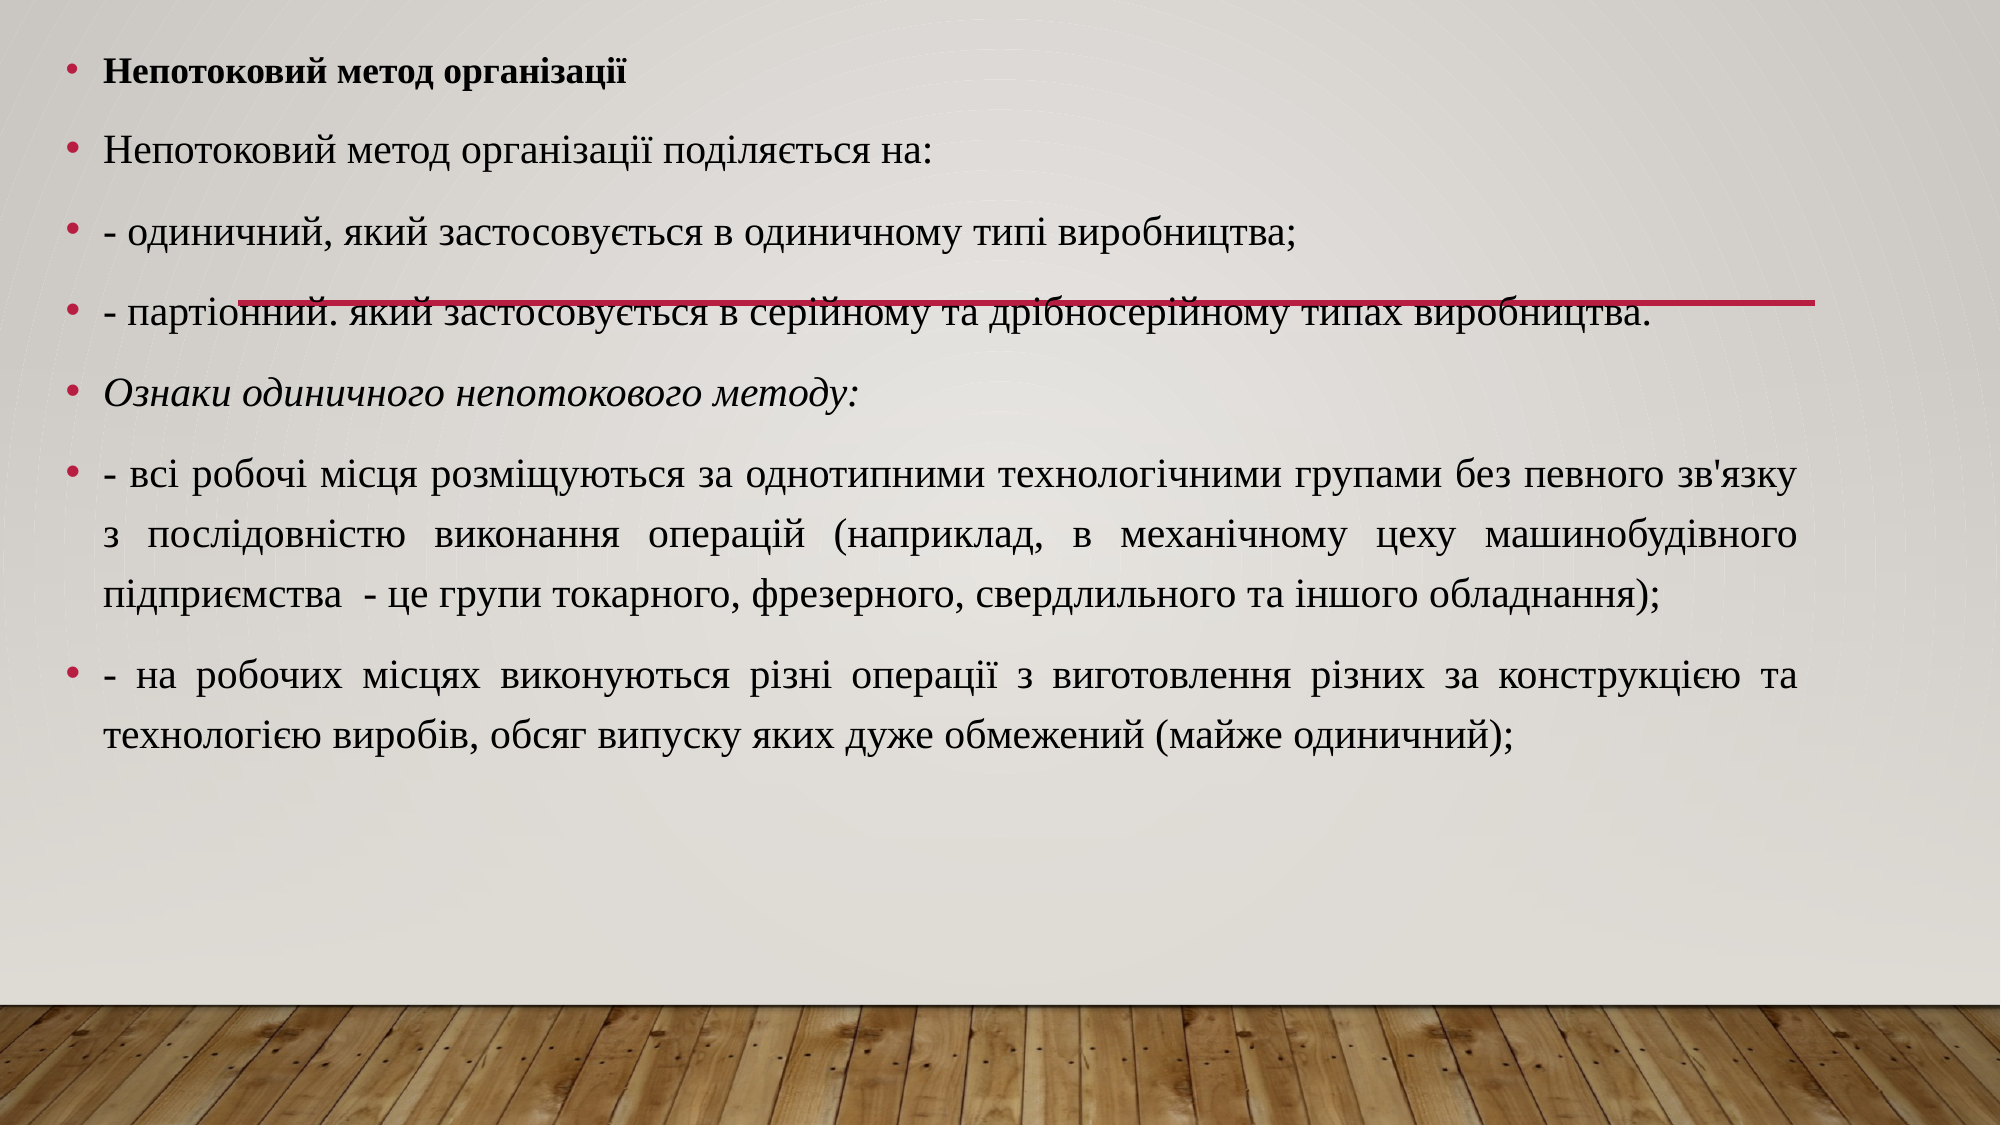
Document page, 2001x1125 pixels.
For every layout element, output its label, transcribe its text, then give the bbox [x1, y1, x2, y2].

picture [0, 1005, 2000, 1125]
list Непотоковий метод організації Непотоковий метод організації поділяється на: - одиничний, який застосовується в одиничному типі виробництва; - партіонний. який застосовується в серійному та дрібносерійному типах виробництва. Ознаки одиничного непотокового методу: - всі робочі місця розміщуються за однотипними технологічними групами без певного зв'язку з послідовністю виконання операцій (наприклад, в механічному цеху машинобудівного підприємства - це групи токарного, фрезерного, свердлильного та іншого обладнання); - на робочих місцях виконуються різні операції з виготовлення різних за конструкцією та технологією виробів, обсяг випуску яких дуже обмежений (майже одиничний); [50, 29, 1814, 897]
